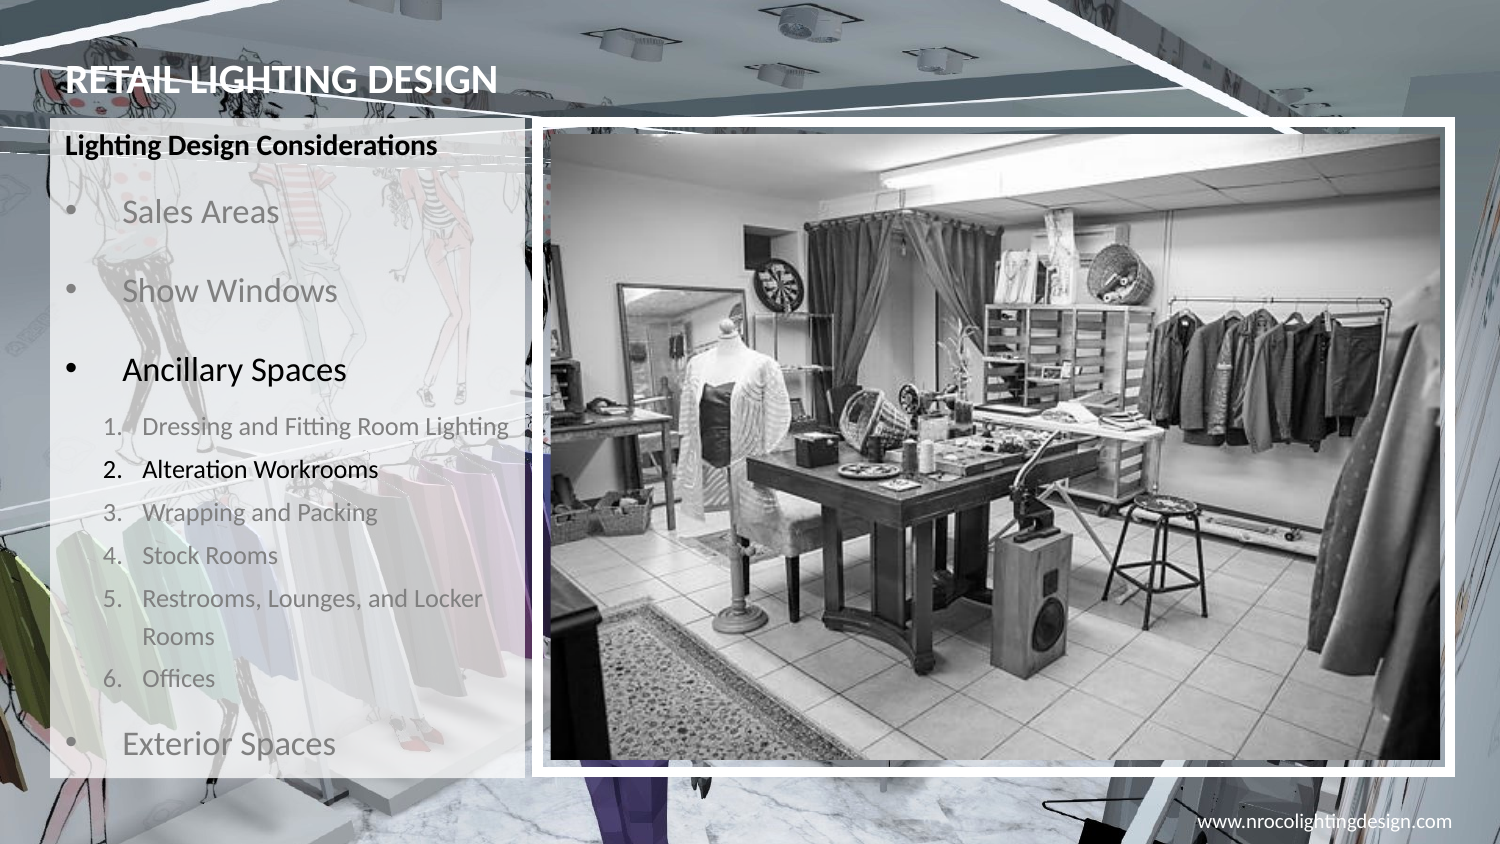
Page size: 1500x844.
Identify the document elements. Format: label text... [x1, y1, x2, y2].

footer www.nrocolightingdesign.com [1149, 796, 1500, 844]
text_box [535, 120, 1452, 774]
picture [0, 0, 1500, 844]
list Lighting Design Considerations Sales Areas Show Windows Ancillary Spaces Dressing and Fitting Room Lighting Alteration Workrooms Wrapping and Packing Stock Rooms Restrooms, Lounges, and Locker Rooms Offices Exterior Spaces [50, 118, 525, 779]
title RETAIL LIGHTING DESIGN [50, 33, 525, 110]
